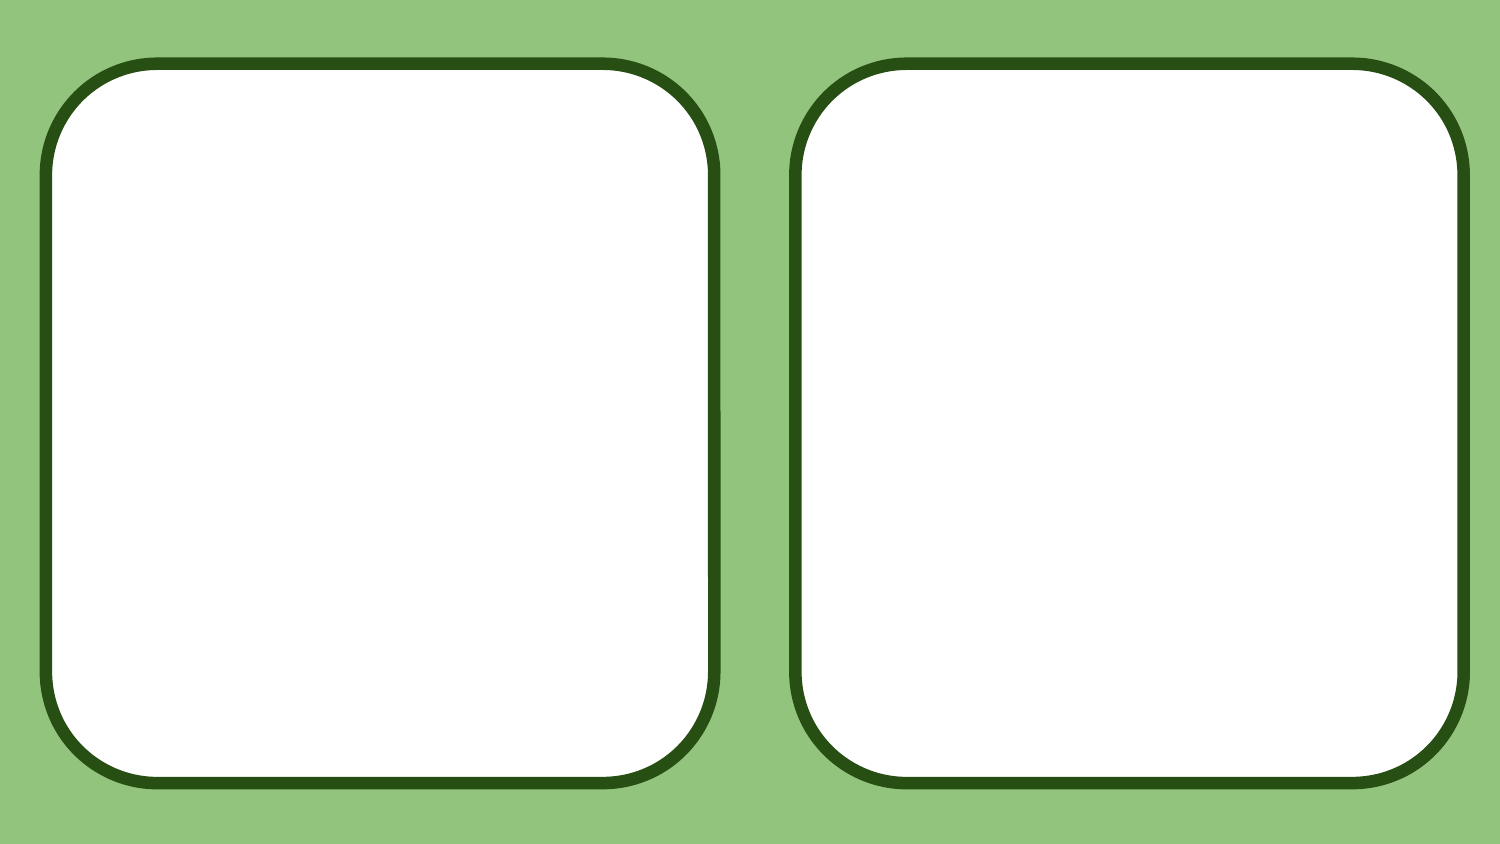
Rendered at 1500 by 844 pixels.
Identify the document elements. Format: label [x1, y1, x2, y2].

text_box [795, 63, 1464, 784]
text_box [45, 63, 715, 784]
